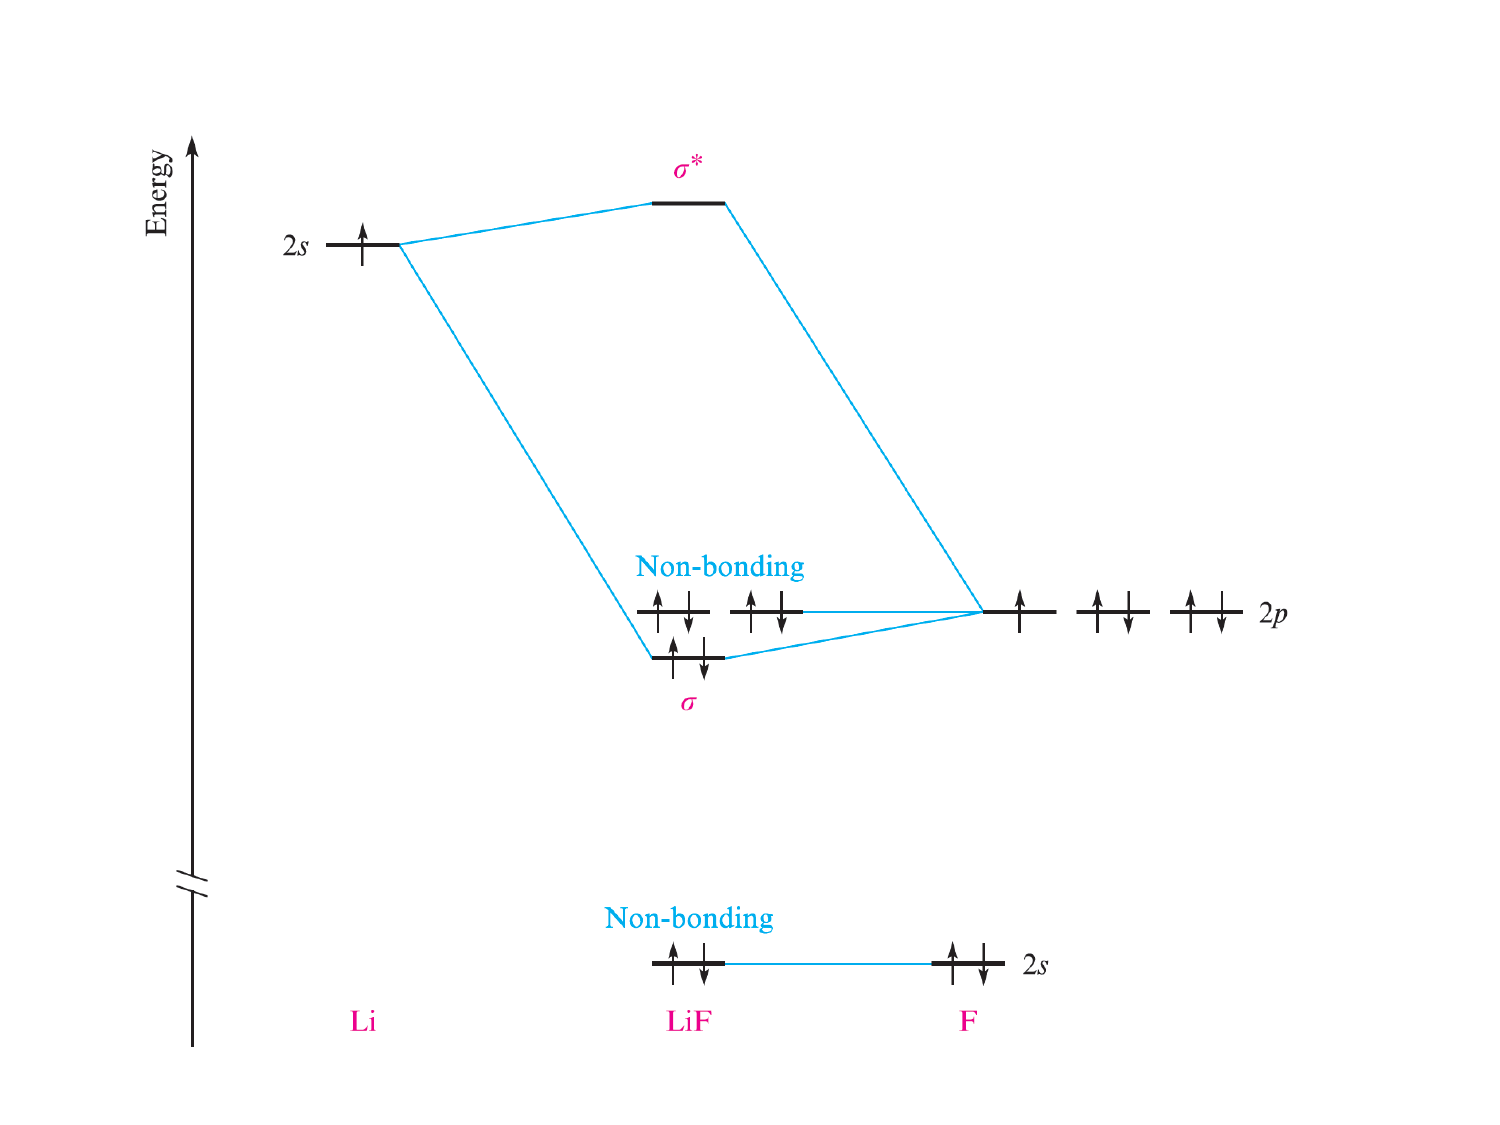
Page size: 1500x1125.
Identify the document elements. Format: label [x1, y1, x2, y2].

picture [137, 112, 1315, 1051]
